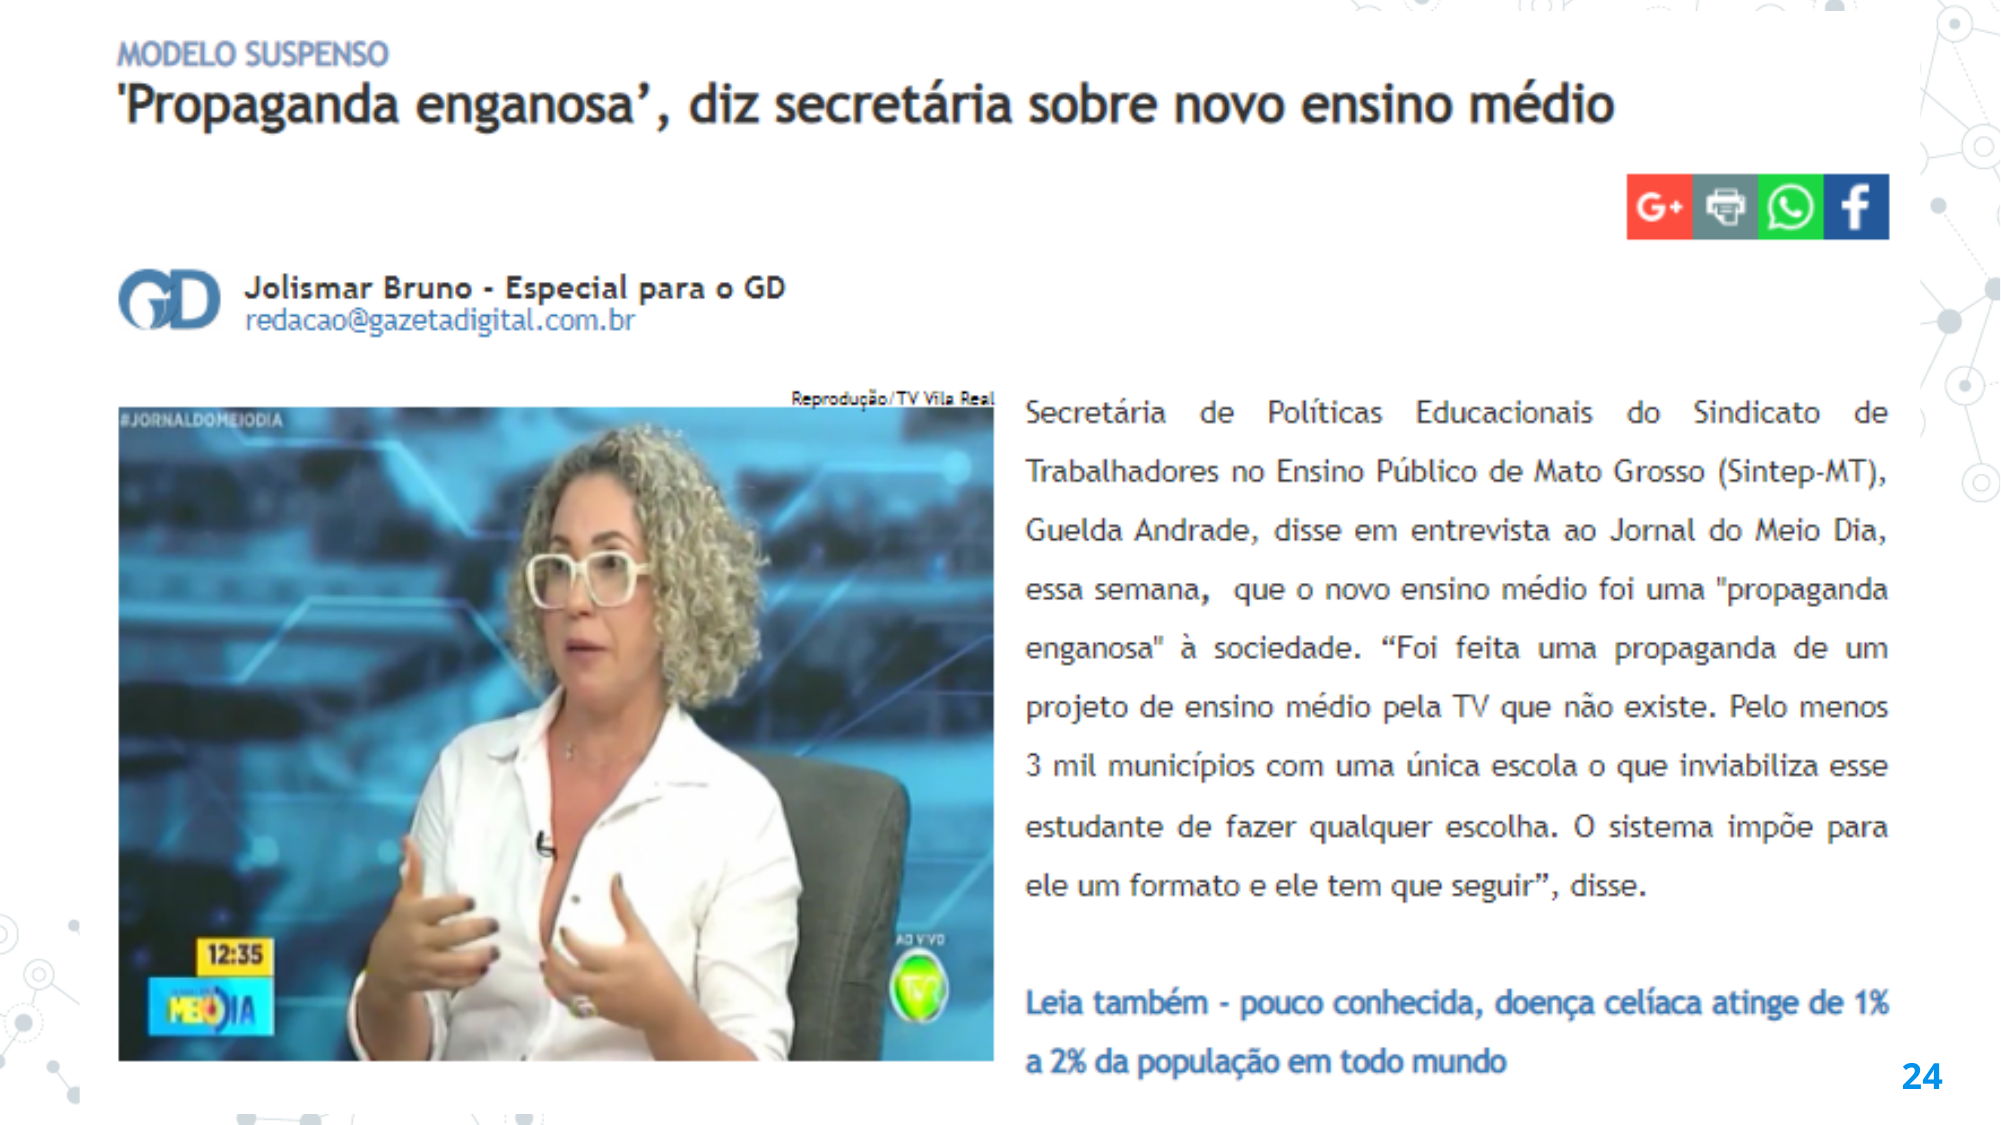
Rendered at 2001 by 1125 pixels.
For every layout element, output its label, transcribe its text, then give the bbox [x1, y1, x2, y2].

picture [0, 0, 2001, 1125]
slide_number 24 [1838, 1038, 1959, 1125]
